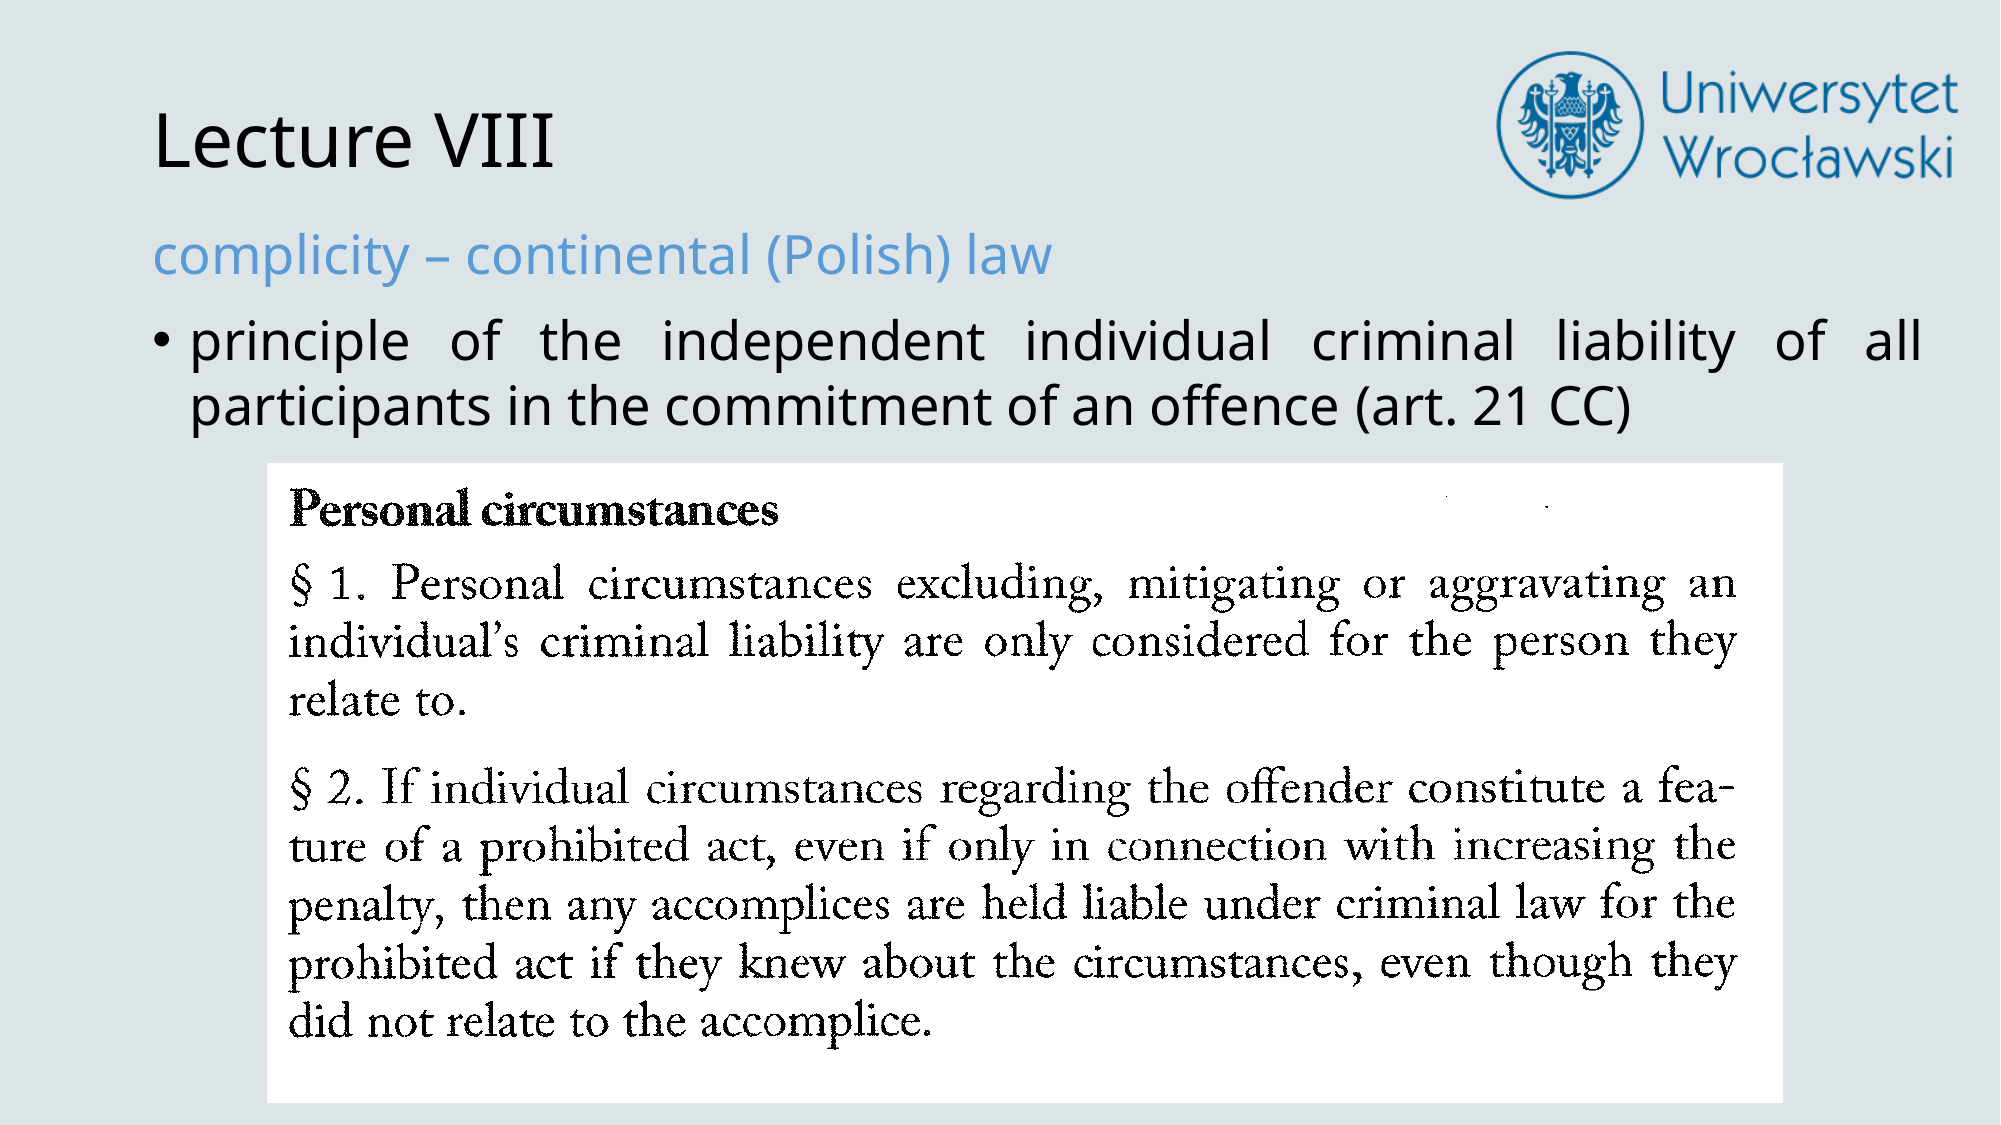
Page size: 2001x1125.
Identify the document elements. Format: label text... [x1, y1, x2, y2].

list complicity – continental (Polish) law principle of the independent individual criminal liability of all participants in the commitment of an offence (art. 21 CC) [137, 212, 1939, 1125]
title Lecture VIII [137, 34, 1455, 212]
picture [1455, 0, 2000, 252]
picture [267, 463, 1784, 1103]
